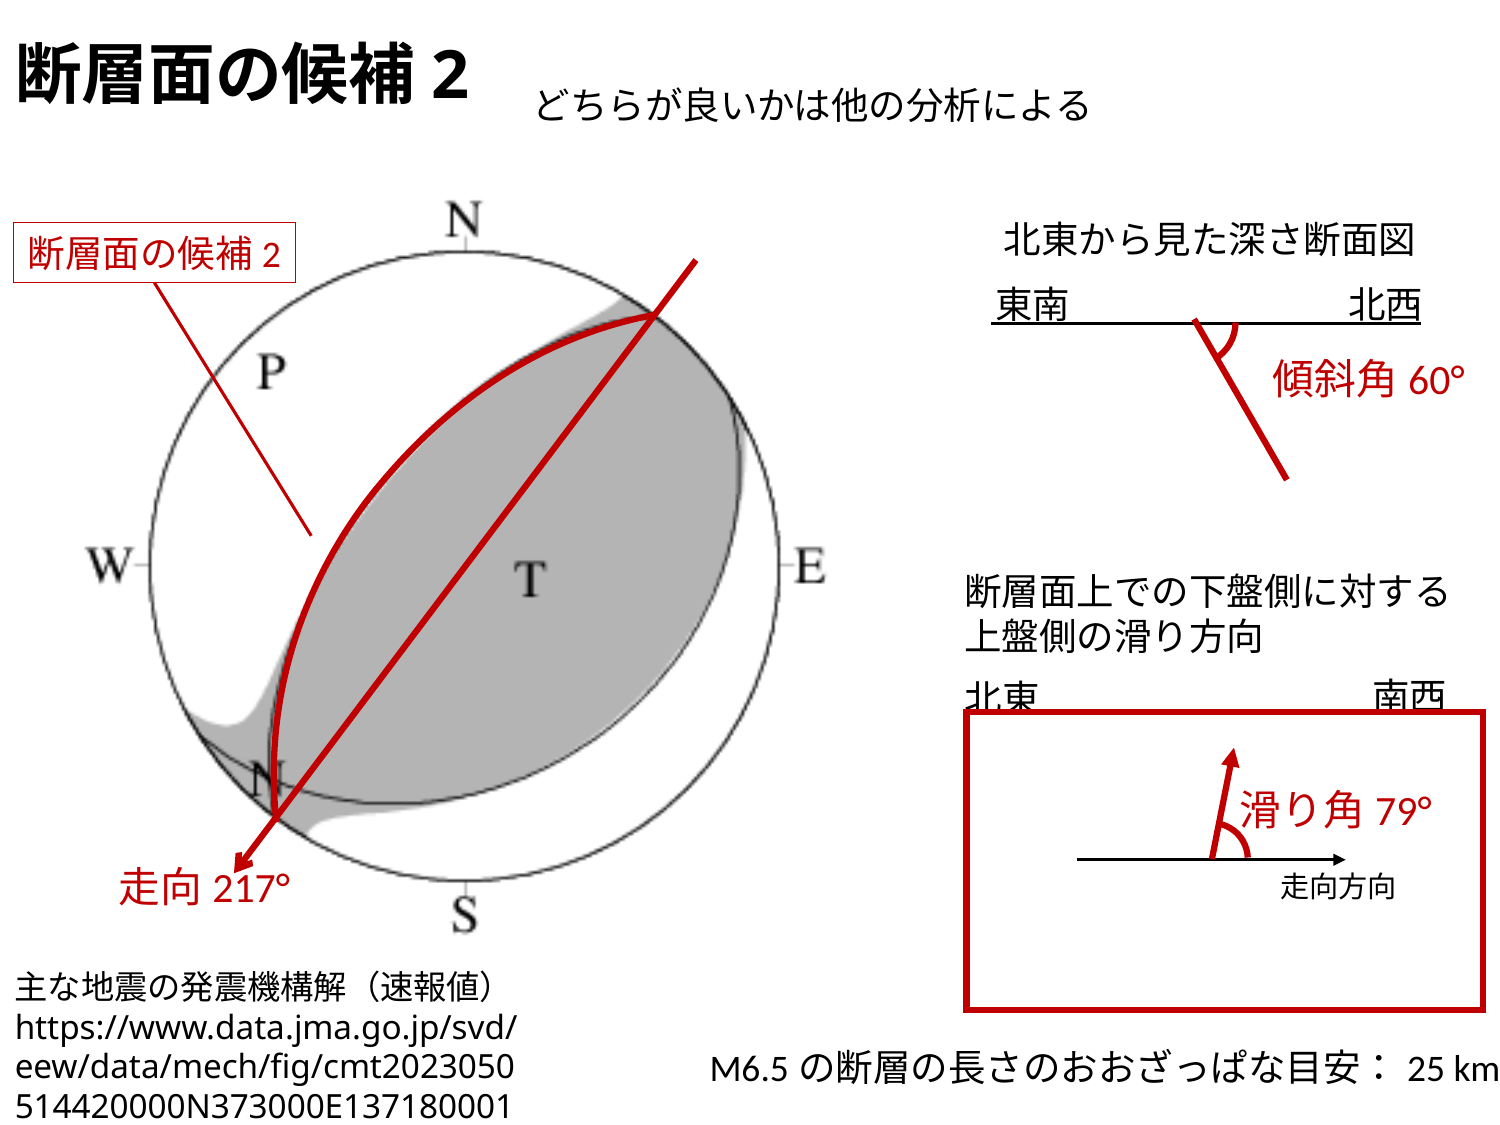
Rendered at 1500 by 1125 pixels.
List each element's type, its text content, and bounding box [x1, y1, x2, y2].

text_box 北東から見た深さ断面図 [988, 208, 1432, 269]
text_box 北西 [1333, 273, 1438, 334]
text_box 断層面の候補2 [13, 222, 47, 283]
title 断層面の候補2 [0, 0, 1500, 154]
text_box [1211, 822, 1249, 859]
text_box [965, 711, 1484, 1011]
text_box 主な地震の発震機構解（速報値） https://www.data.jma.go.jp/svd/eew/data/mech/fig/cmt2023050514420000N373000E13718000125363.html [0, 958, 540, 1125]
text_box [1193, 324, 1236, 360]
text_box 東南 [980, 273, 1086, 334]
text_box 北東 [950, 668, 1055, 728]
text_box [154, 283, 375, 491]
text_box 南西 [1357, 666, 1463, 711]
text_box 断層面上での下盤側に対する上盤側の滑り方向 [949, 560, 1484, 666]
picture [47, 149, 878, 980]
text_box 傾斜角60° [1258, 345, 1480, 410]
text_box 滑り角79° [1484, 776, 1493, 841]
text_box どちらが良いかは他の分析による [518, 74, 1108, 135]
text_box M6.5の断層の長さのおおざっぱな目安：25 km [694, 1036, 1500, 1097]
